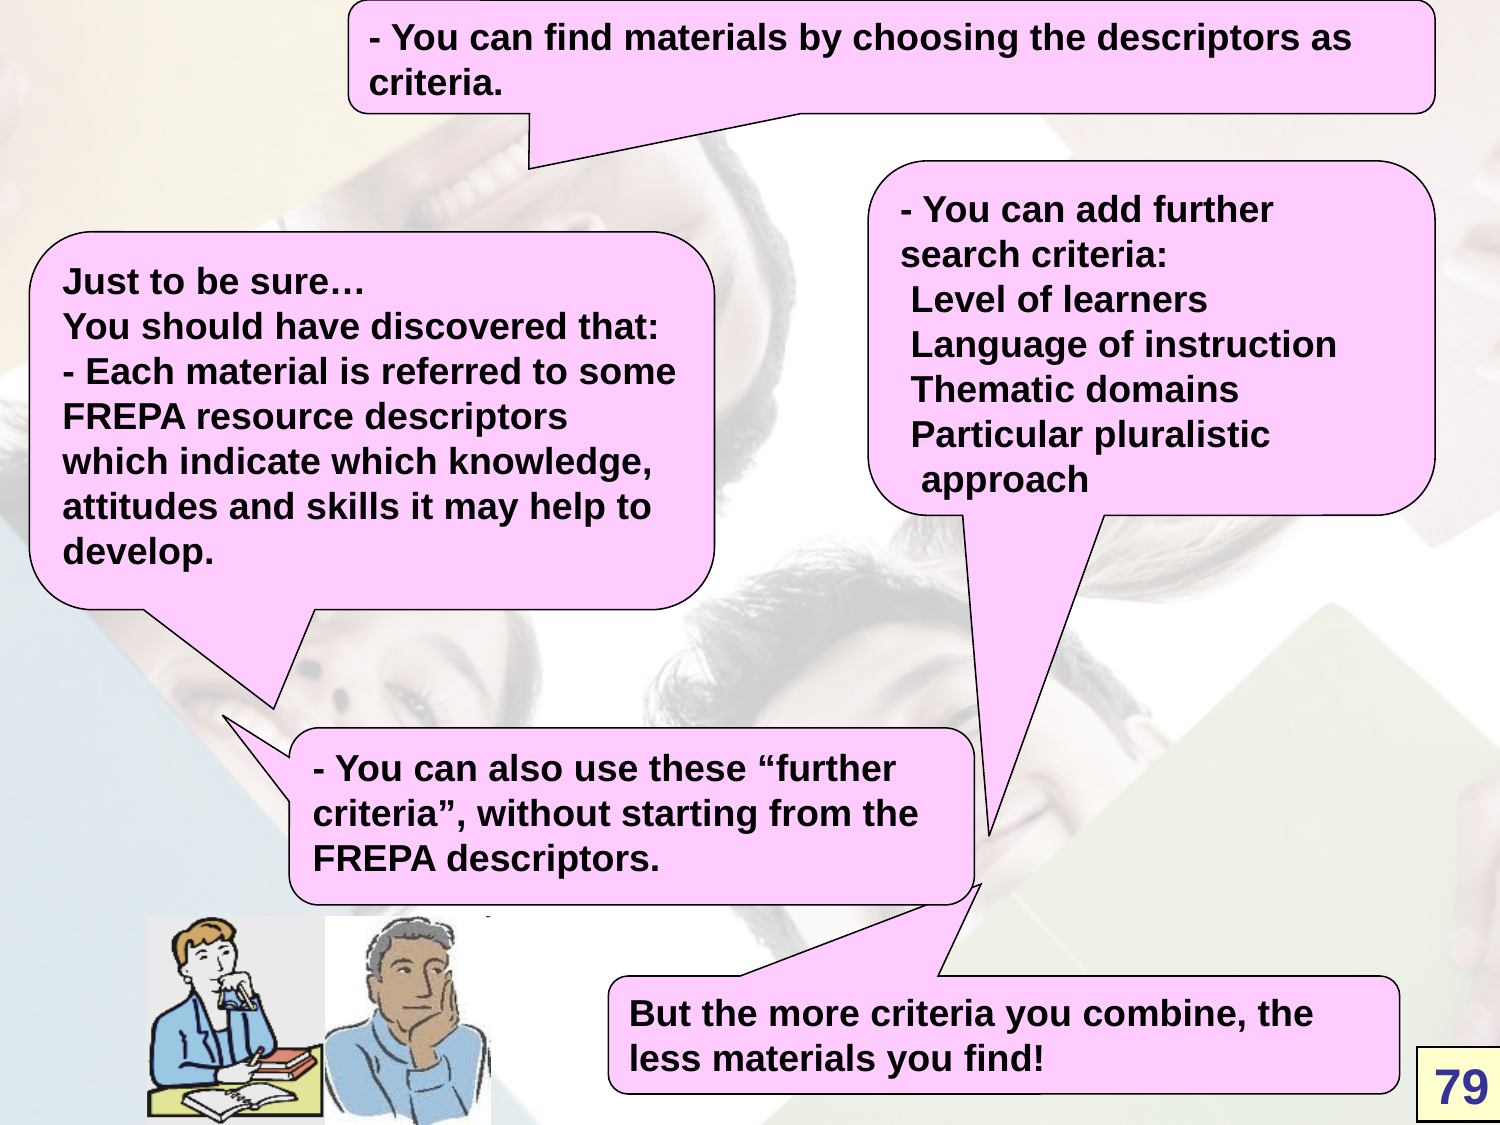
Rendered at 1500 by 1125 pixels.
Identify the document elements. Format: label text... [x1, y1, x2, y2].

text_box - You can also use these “further criteria”, without starting from the FREPA descriptors. [222, 715, 975, 905]
picture [0, 0, 1500, 1125]
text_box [147, 915, 491, 1125]
text_box But the more criteria you combine, the less materials you find! [608, 884, 1400, 1094]
text_box Just to be sure… You should have discovered that: - Each material is referred to some FREPA resource descriptors which indicate which knowledge, attitudes and skills it may help to develop. [29, 231, 715, 710]
text_box - You can add further search criteria: Level of learners Language of instruction Thematic domains Particular pluralistic approach [868, 160, 1436, 837]
text_box - You can find materials by choosing the descriptors as criteria. [348, 0, 1436, 170]
text_box 79 [1417, 1046, 1500, 1122]
